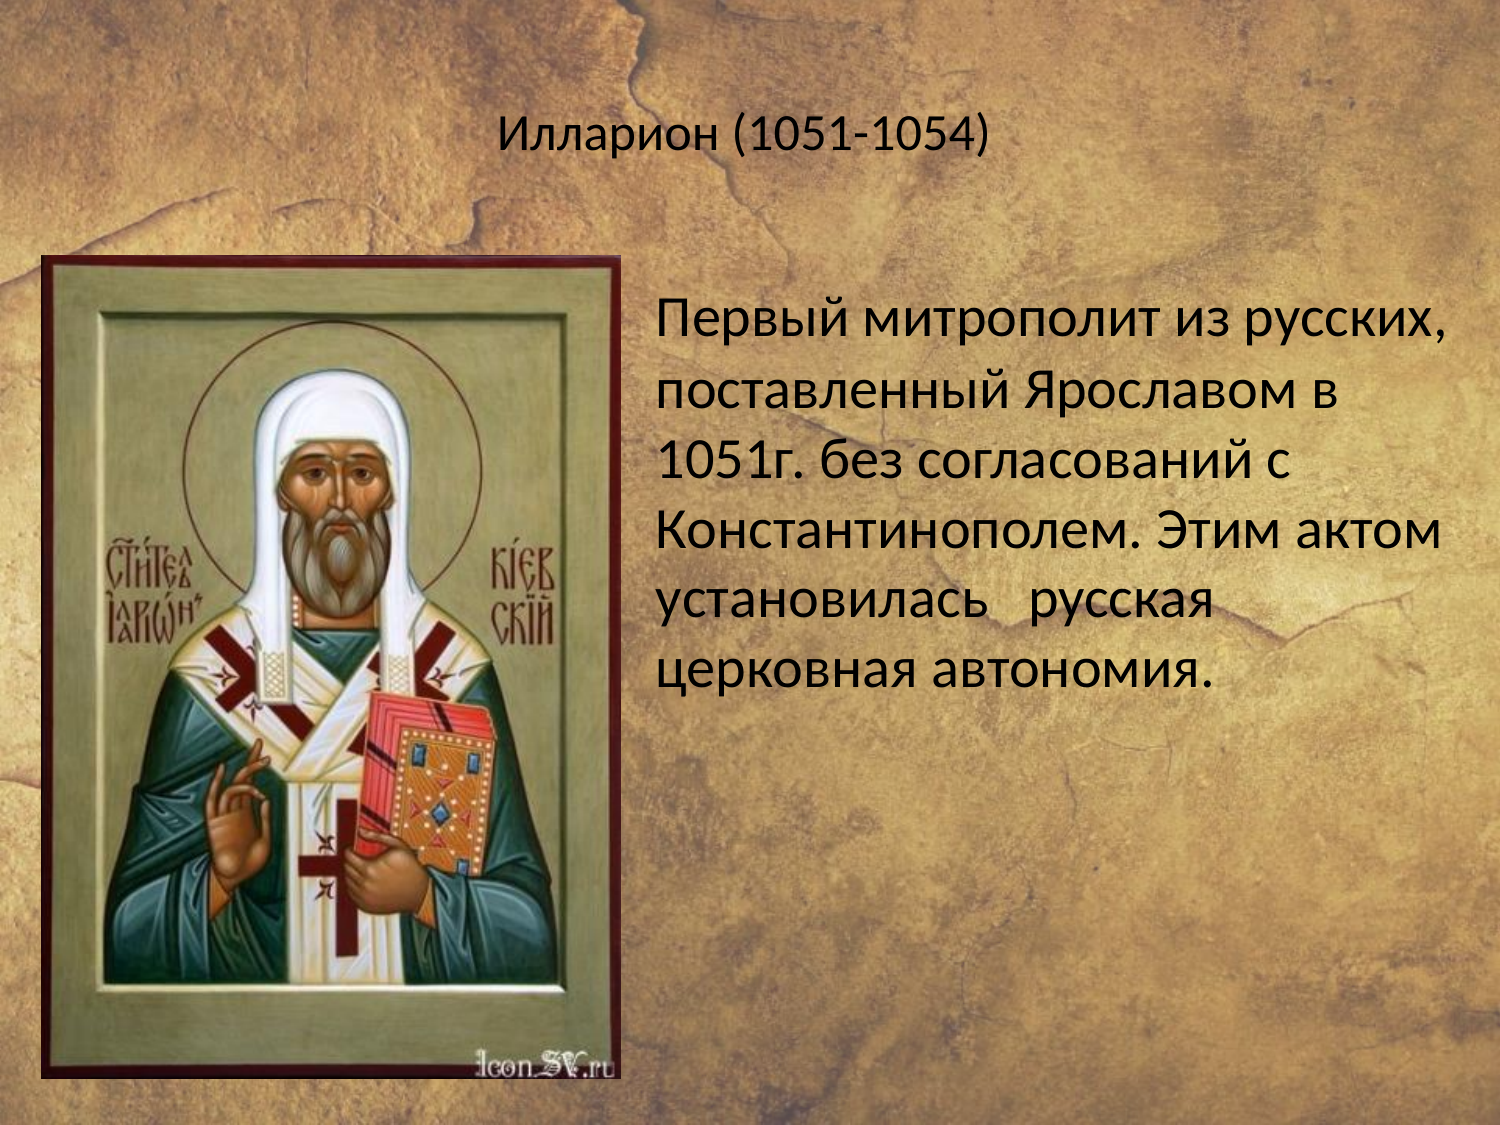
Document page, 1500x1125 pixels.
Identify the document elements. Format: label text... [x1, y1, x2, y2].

list Первый митрополит из русских, поставленный Ярославом в 1051г. без согласований с Константинополем. Этим актом установилась русская церковная автономия. [626, 262, 1471, 1005]
title Илларион (1051-1054) [75, 90, 1425, 233]
picture [41, 255, 621, 1079]
